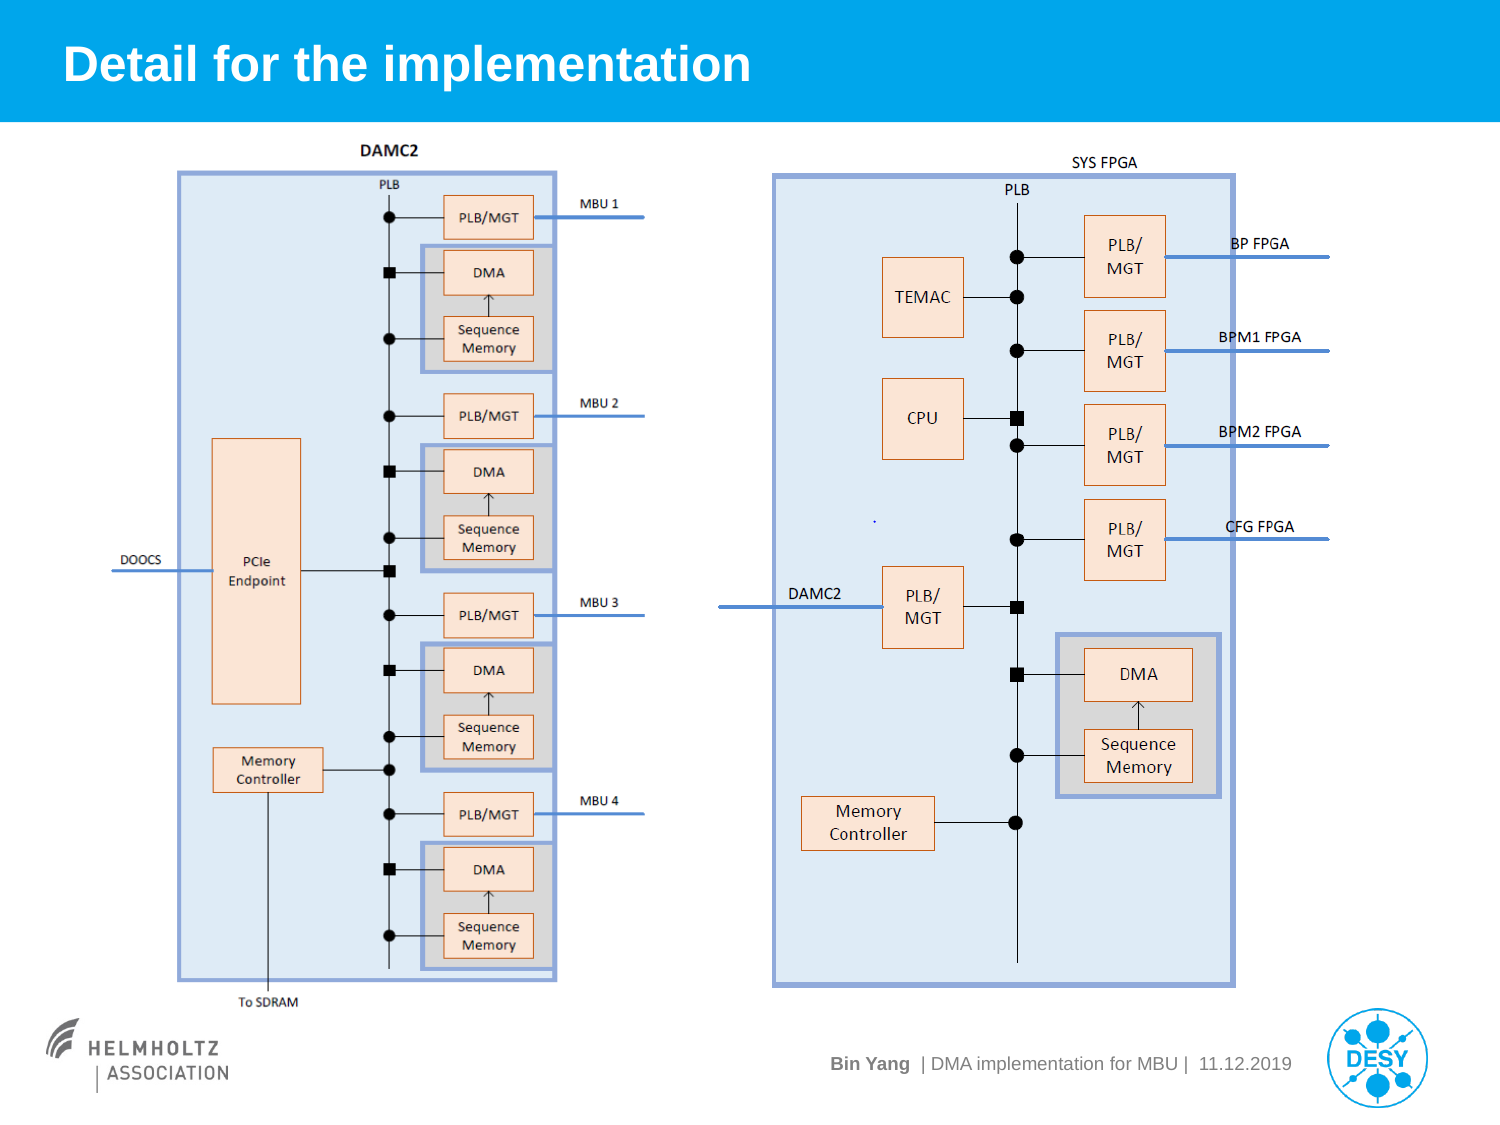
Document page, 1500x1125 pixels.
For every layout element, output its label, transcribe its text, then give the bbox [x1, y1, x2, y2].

picture [1327, 1068, 1365, 1108]
title Detail for the implementation [47, 16, 1446, 107]
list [109, 137, 659, 1031]
picture [1387, 1008, 1428, 1046]
picture [701, 137, 1343, 1000]
picture [1391, 1071, 1428, 1108]
picture [46, 1018, 228, 1093]
picture [1330, 1011, 1426, 1106]
picture [1327, 1008, 1368, 1049]
